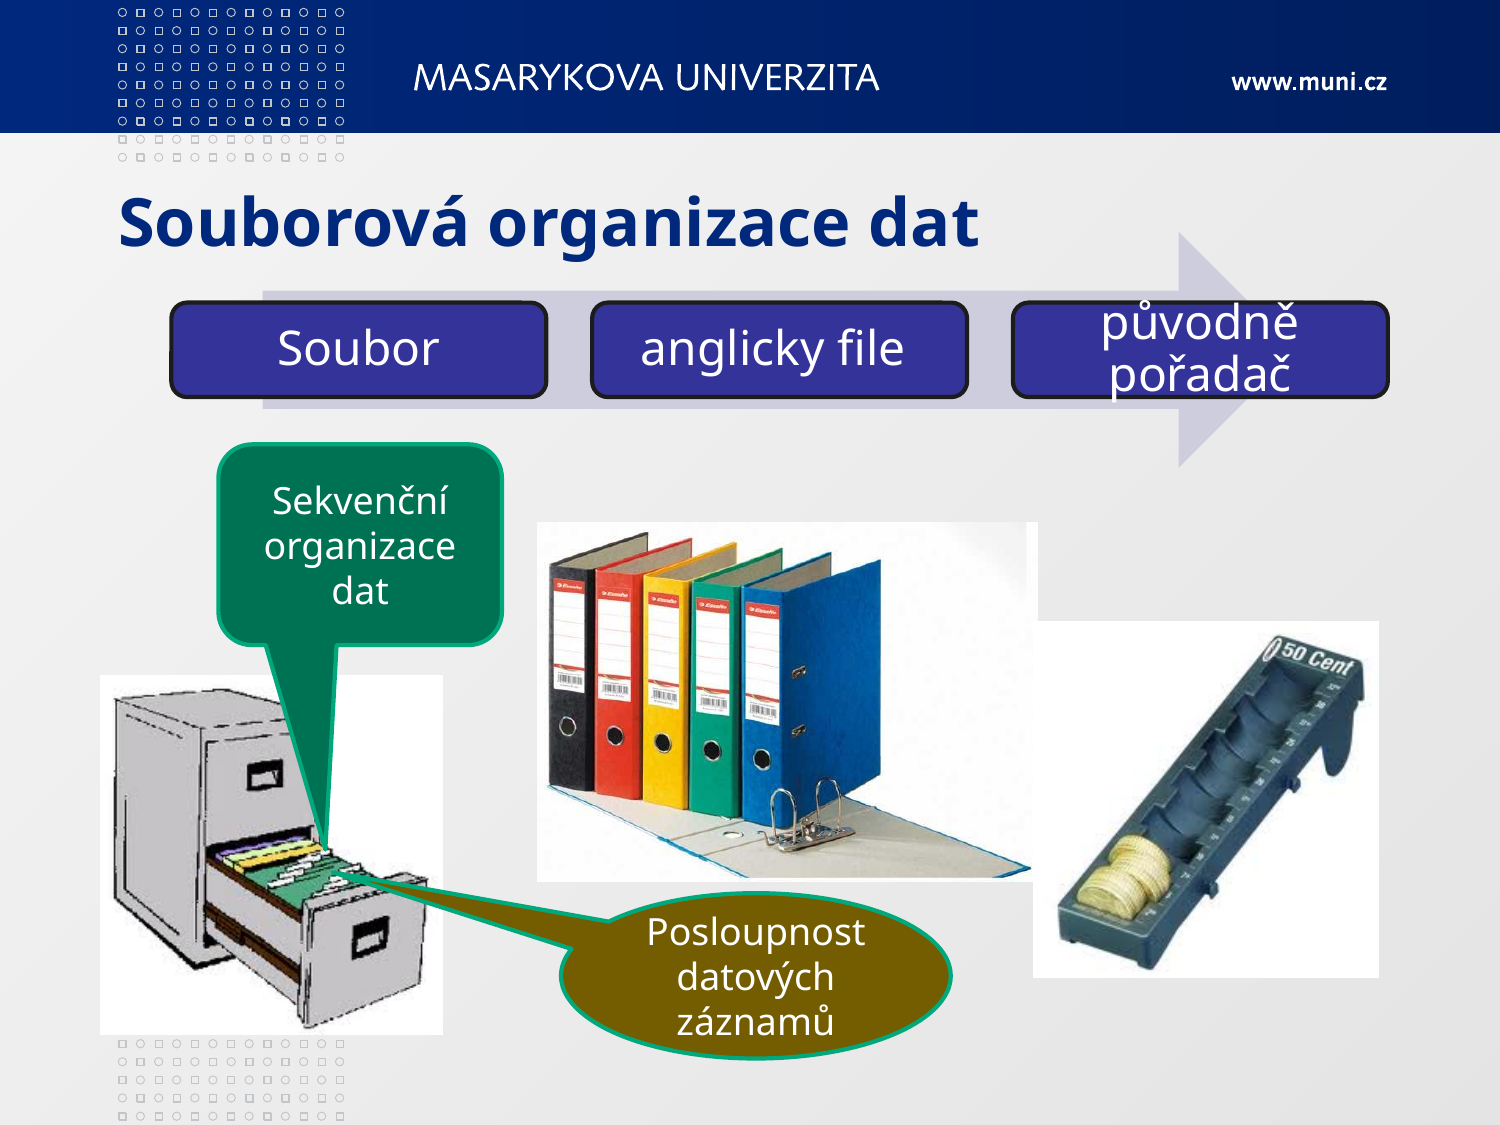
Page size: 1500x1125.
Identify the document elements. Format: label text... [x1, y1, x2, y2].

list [171, 231, 1389, 469]
text_box Posloupnost datových záznamů [446, 890, 953, 1061]
title Souborová organizace dat [117, 160, 1403, 268]
picture [537, 521, 1380, 979]
text_box Sekvenční organizace dat [216, 475, 505, 673]
picture [100, 675, 443, 1036]
